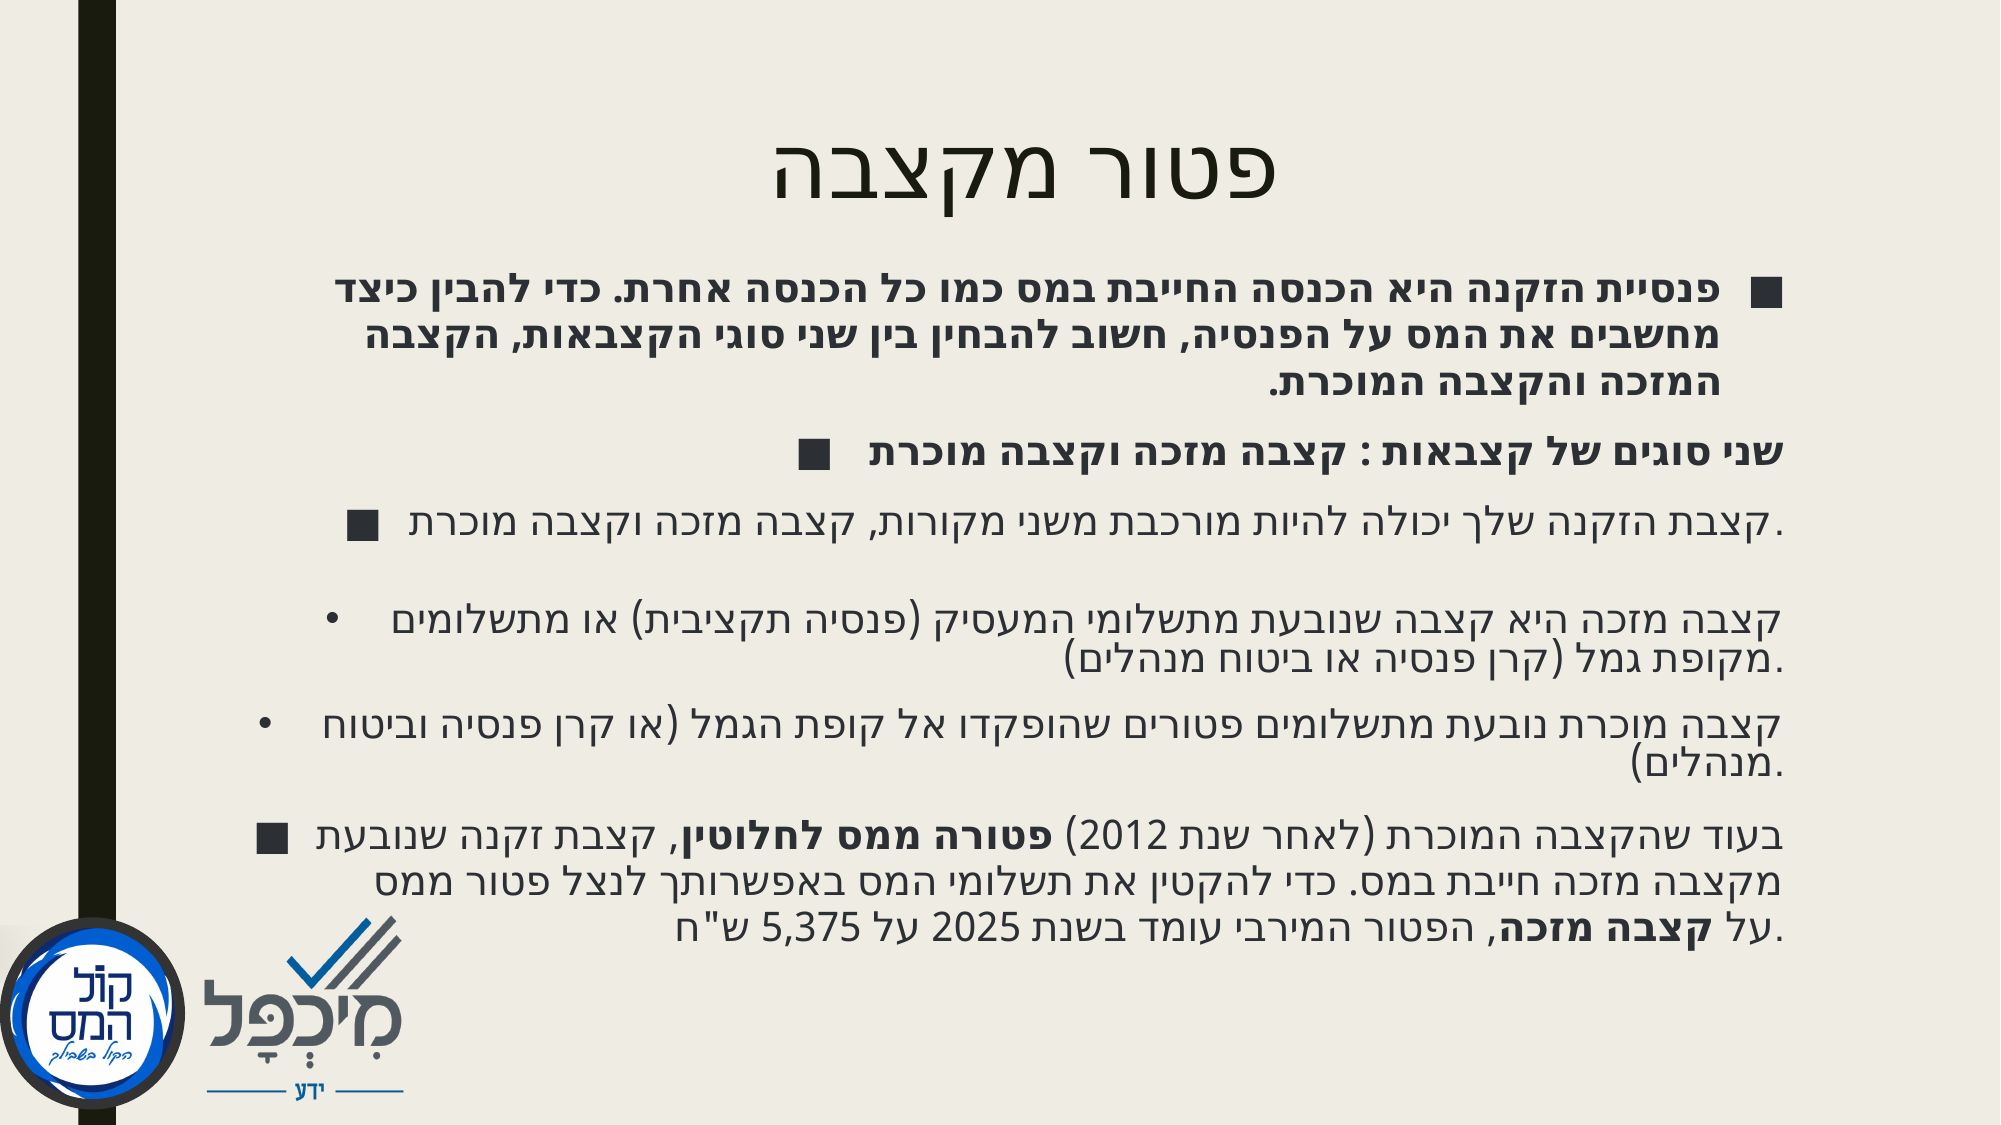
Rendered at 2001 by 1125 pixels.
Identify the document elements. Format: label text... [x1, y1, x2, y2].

title פטור מקצבה [225, 112, 1800, 258]
picture [4, 922, 180, 1105]
picture [200, 911, 411, 1105]
list פנסיית הזקנה היא הכנסה החייבת במס כמו כל הכנסה אחרת. כדי להבין כיצד מחשבים את המס על הפנסיה, חשוב להבחין בין שני סוגי הקצבאות, הקצבה המזכה והקצבה המוכרת. שני סוגים של קצבאות : קצבה מזכה וקצבה מוכרת קצבת הזקנה שלך יכולה להיות מורכבת משני מקורות, קצבה מזכה וקצבה מוכרת. קצבה מזכה היא קצבה שנובעת מתשלומי המעסיק (פנסיה תקציבית) או מתשלומים מקופת גמל (קרן פנסיה או ביטוח מנהלים). קצבה מוכרת נובעת מתשלומים פטורים שהופקדו אל קופת הגמל (או קרן פנסיה וביטוח מנהלים). בעוד שהקצבה המוכרת (לאחר שנת 2012) פטורה ממס לחלוטין, קצבת זקנה שנובעת מקצבה מזכה חייבת במס. כדי להקטין את תשלומי המס באפשרותך לנצל פטור ממס על קצבה מזכה, הפטור המירבי עומד בשנת 2025 על 5,375 ש"ח. [225, 258, 1800, 963]
